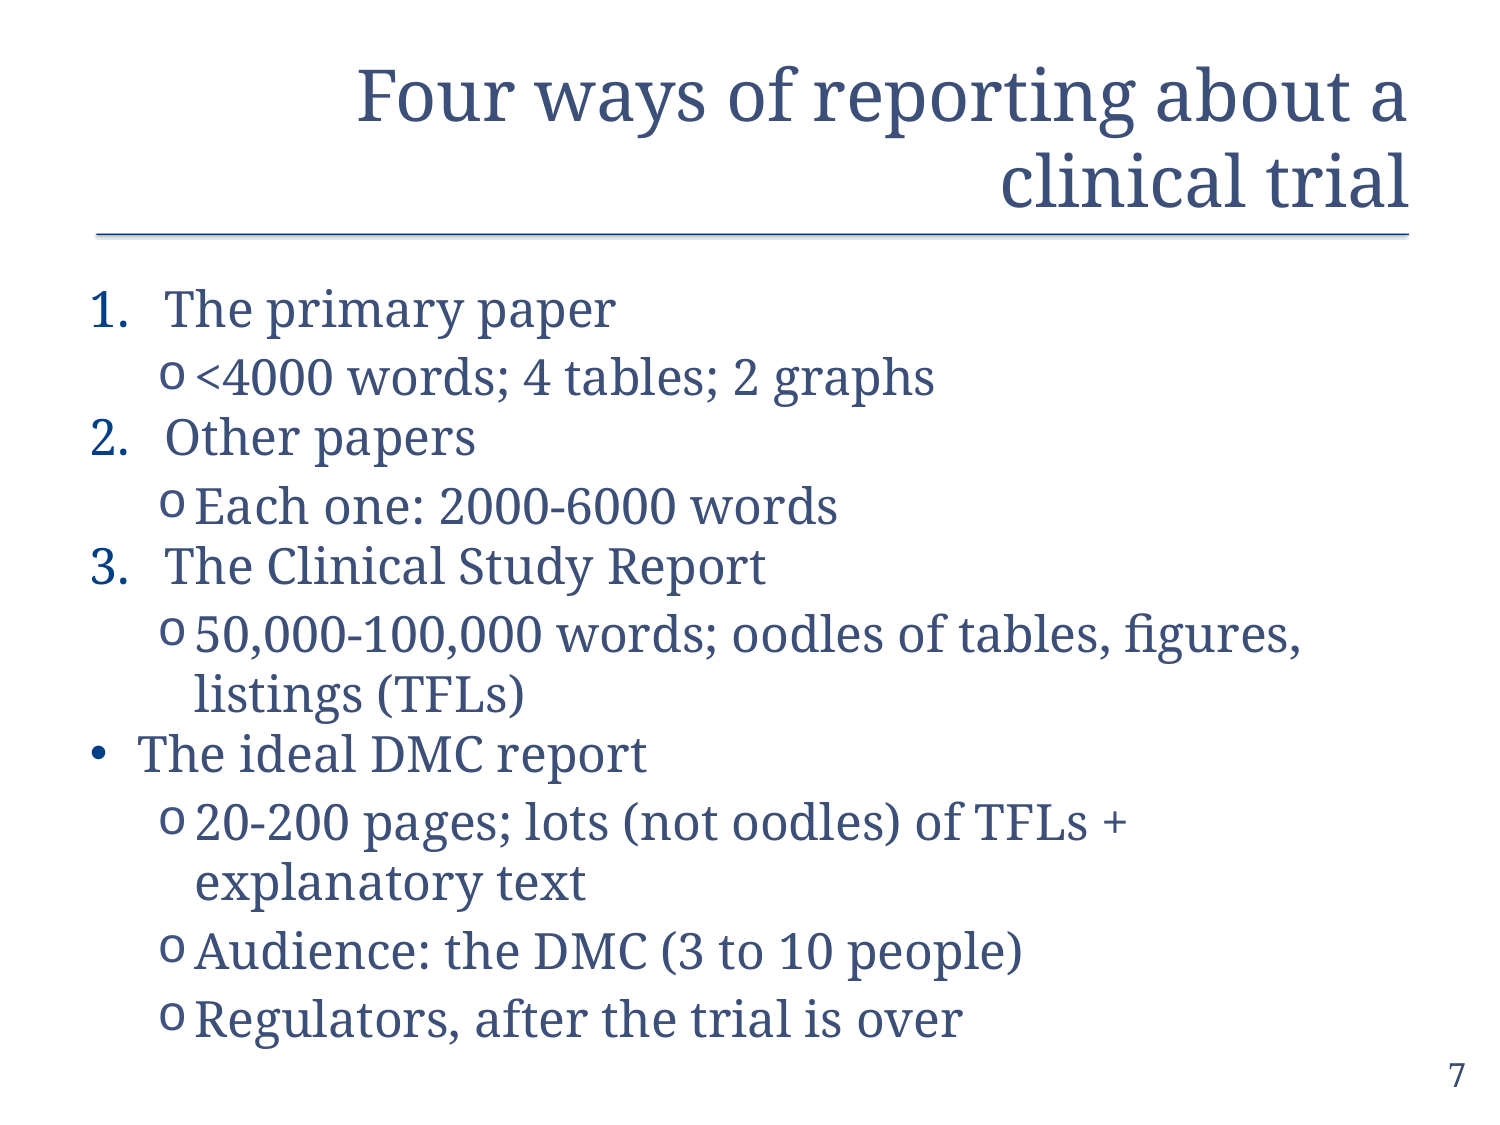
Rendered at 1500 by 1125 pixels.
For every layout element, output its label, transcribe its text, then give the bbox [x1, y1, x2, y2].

list The primary paper <4000 words; 4 tables; 2 graphs Other papers Each one: 2000-6000 words The Clinical Study Report 50,000-100,000 words; oodles of tables, figures, listings (TFLs) The ideal DMC report 20-200 pages; lots (not oodles) of TFLs + explanatory text Audience: the DMC (3 to 10 people) Regulators, after the trial is over [75, 270, 1425, 1058]
title Four ways of reporting about a clinical trial [75, 41, 1425, 230]
slide_number 7 [1357, 1057, 1482, 1095]
